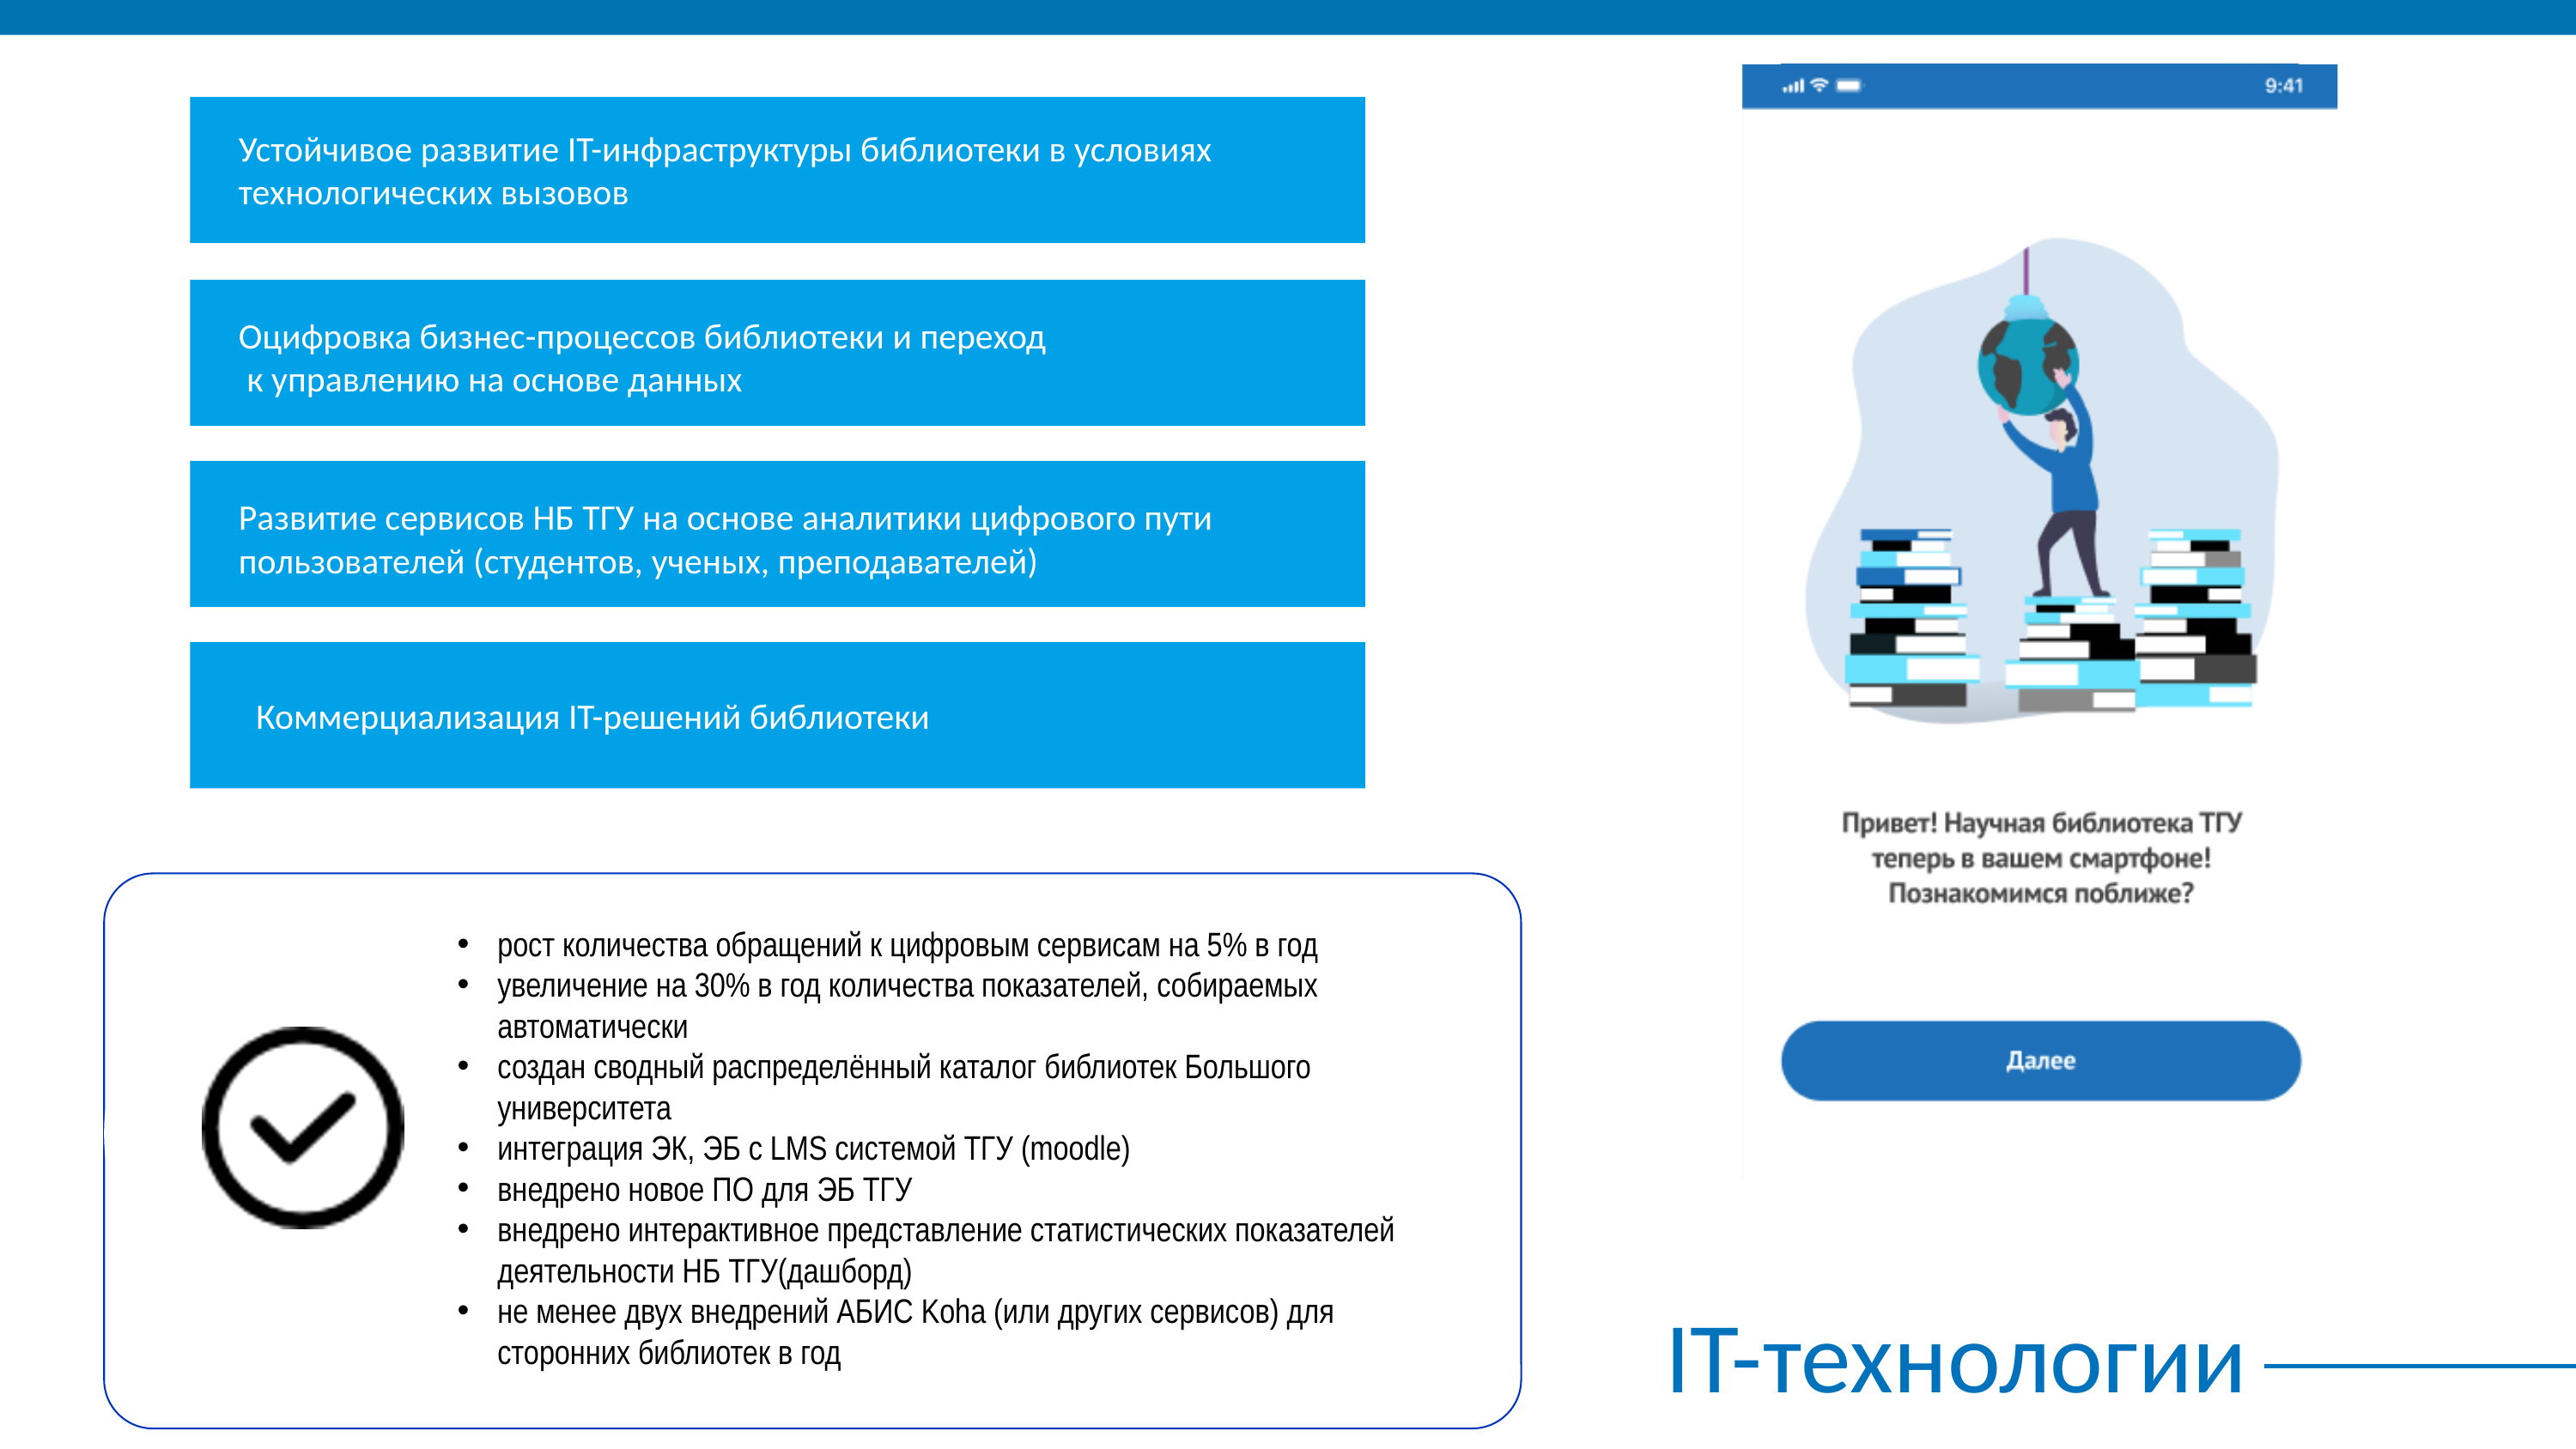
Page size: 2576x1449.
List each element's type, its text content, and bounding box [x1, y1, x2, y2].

text_box [189, 279, 1366, 427]
text_box Развитие сервисов НБ ТГУ на основе аналитики цифрового пути пользователей (студентов, ученых, преподавателей) [226, 488, 1358, 587]
text_box [103, 872, 1522, 1292]
text_box [103, 1152, 1510, 1430]
picture [202, 1027, 404, 1229]
text_box IT-технологии [167, 1292, 2248, 1413]
text_box Устойчивое развитие IT-инфраструктуры библиотеки в условиях технологических вызовов [226, 119, 1341, 219]
text_box [103, 923, 444, 1292]
text_box Коммерциализация IT-решений библиотеки [243, 687, 944, 743]
text_box рост количества обращений к цифровым сервисам на 5% в год увеличение на 30% в год количества показателей, собираемых автоматически создан сводный распределённый каталог библиотек Большого университета интеграция ЭК, ЭБ с LMS системой ТГУ (moodle) внедрено новое ПО для ЭБ ТГУ внедрено интерактивное представление статистических показателей деятельности НБ ТГУ(дашборд) не менее двух внедрений АБИС Koha (или других сервисов) для сторонних библиотек в год [444, 915, 1475, 1292]
text_box Оцифровка бизнес-процессов библиотеки и переход к управлению на основе данных [226, 306, 1284, 405]
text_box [1741, 64, 2338, 1180]
text_box [189, 460, 1366, 608]
text_box [189, 96, 1366, 244]
text_box [2264, 1364, 2576, 1368]
text_box [189, 641, 1366, 789]
text_box [0, 0, 2576, 35]
